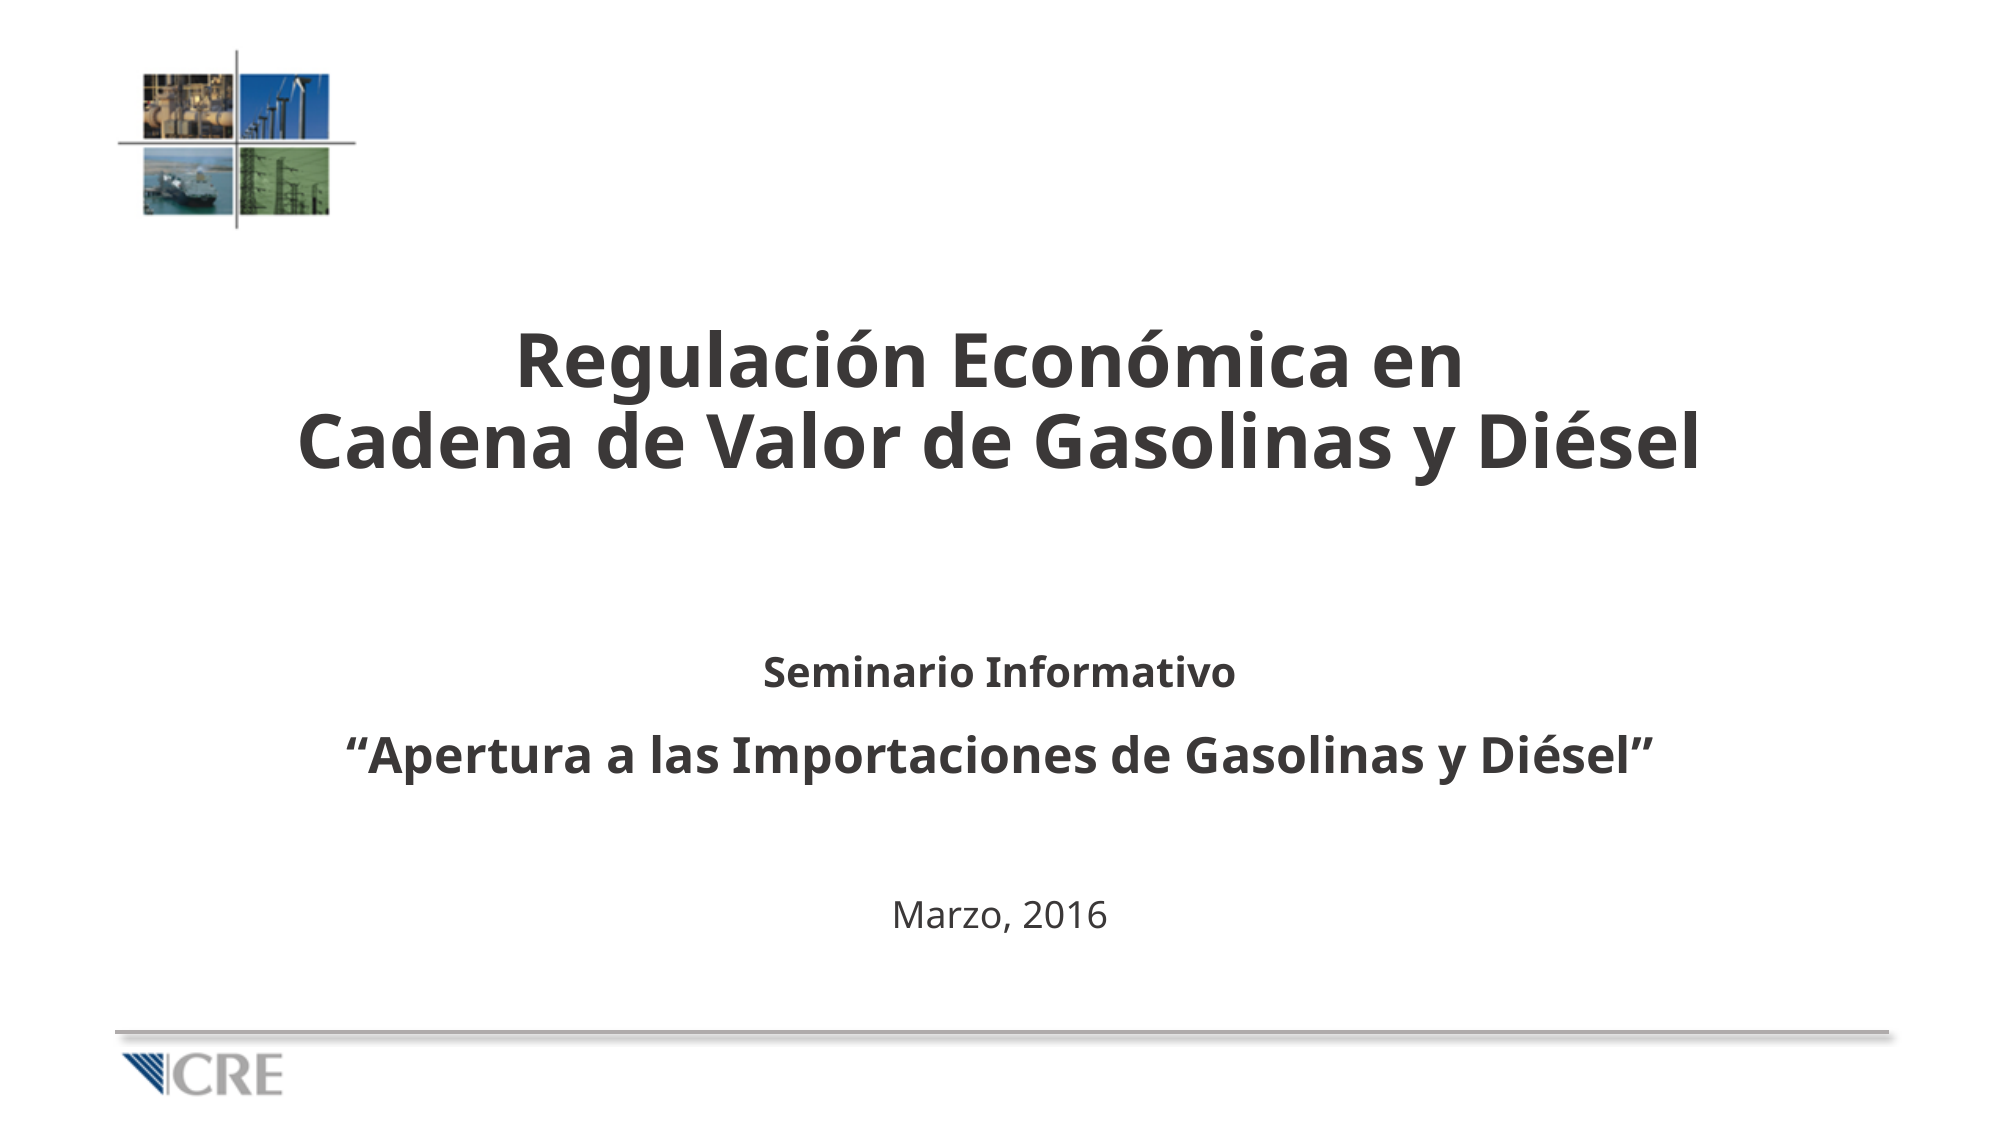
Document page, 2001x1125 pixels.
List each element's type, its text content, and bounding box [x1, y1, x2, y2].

title Regulación Económica en Cadena de Valor de Gasolinas y Diésel [249, 208, 1750, 601]
picture [115, 46, 363, 240]
picture [115, 1048, 288, 1100]
subtitle Seminario Informativo “Apertura a las Importaciones de Gasolinas y Diésel” Marzo, 2016 [249, 644, 1750, 898]
